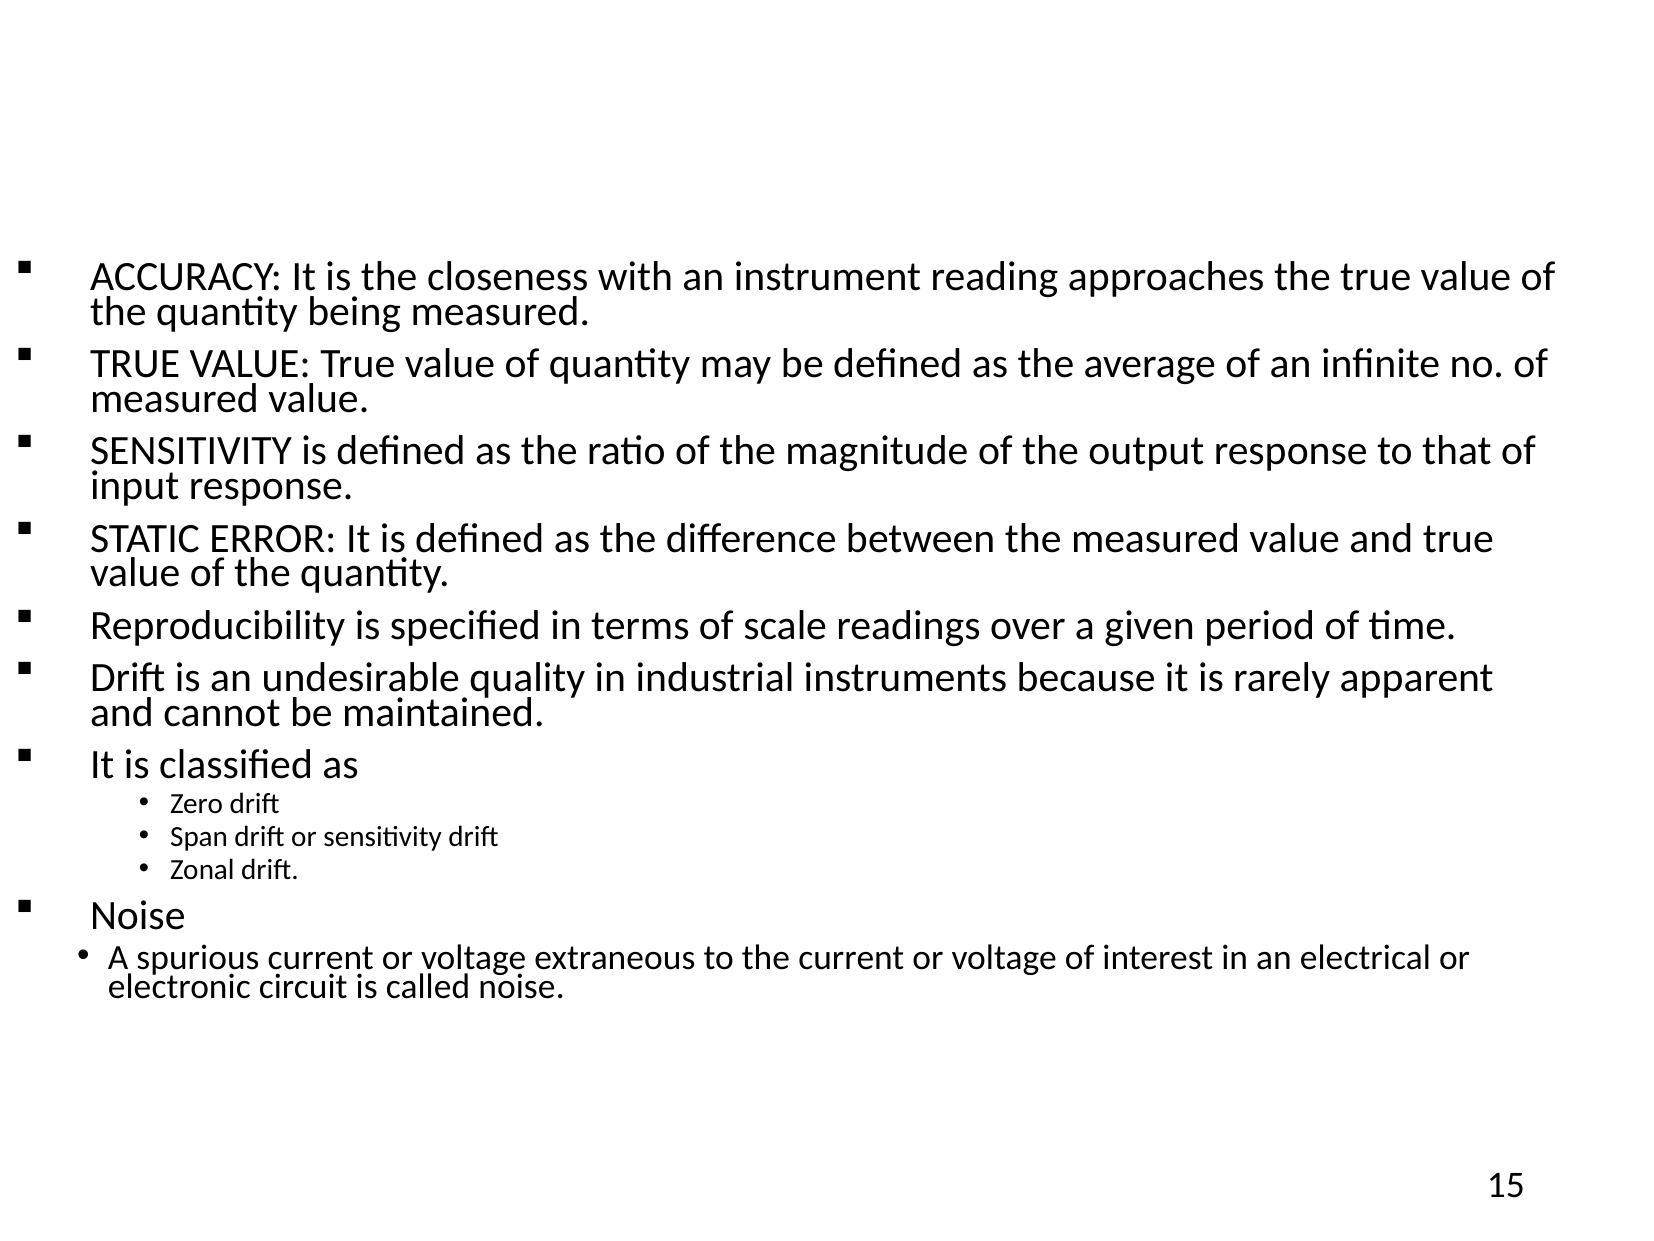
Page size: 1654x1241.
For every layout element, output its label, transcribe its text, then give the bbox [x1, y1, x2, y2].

text_box 15 [1167, 1149, 1540, 1216]
list ACCURACY: It is the closeness with an instrument reading approaches the true value of the quantity being measured. TRUE VALUE: True value of quantity may be defined as the average of an infinite no. of measured value. SENSITIVITY is defined as the ratio of the magnitude of the output response to that of input response. STATIC ERROR: It is defined as the difference between the measured value and true value of the quantity. Reproducibility is specified in terms of scale readings over a given period of time. Drift is an undesirable quality in industrial instruments because it is rarely apparent and cannot be maintained. It is classified as Zero drift Span drift or sensitivity drift Zonal drift. Noise A spurious current or voltage extraneous to the current or voltage of interest in an electrical or electronic circuit is called noise. [0, 255, 1583, 1023]
